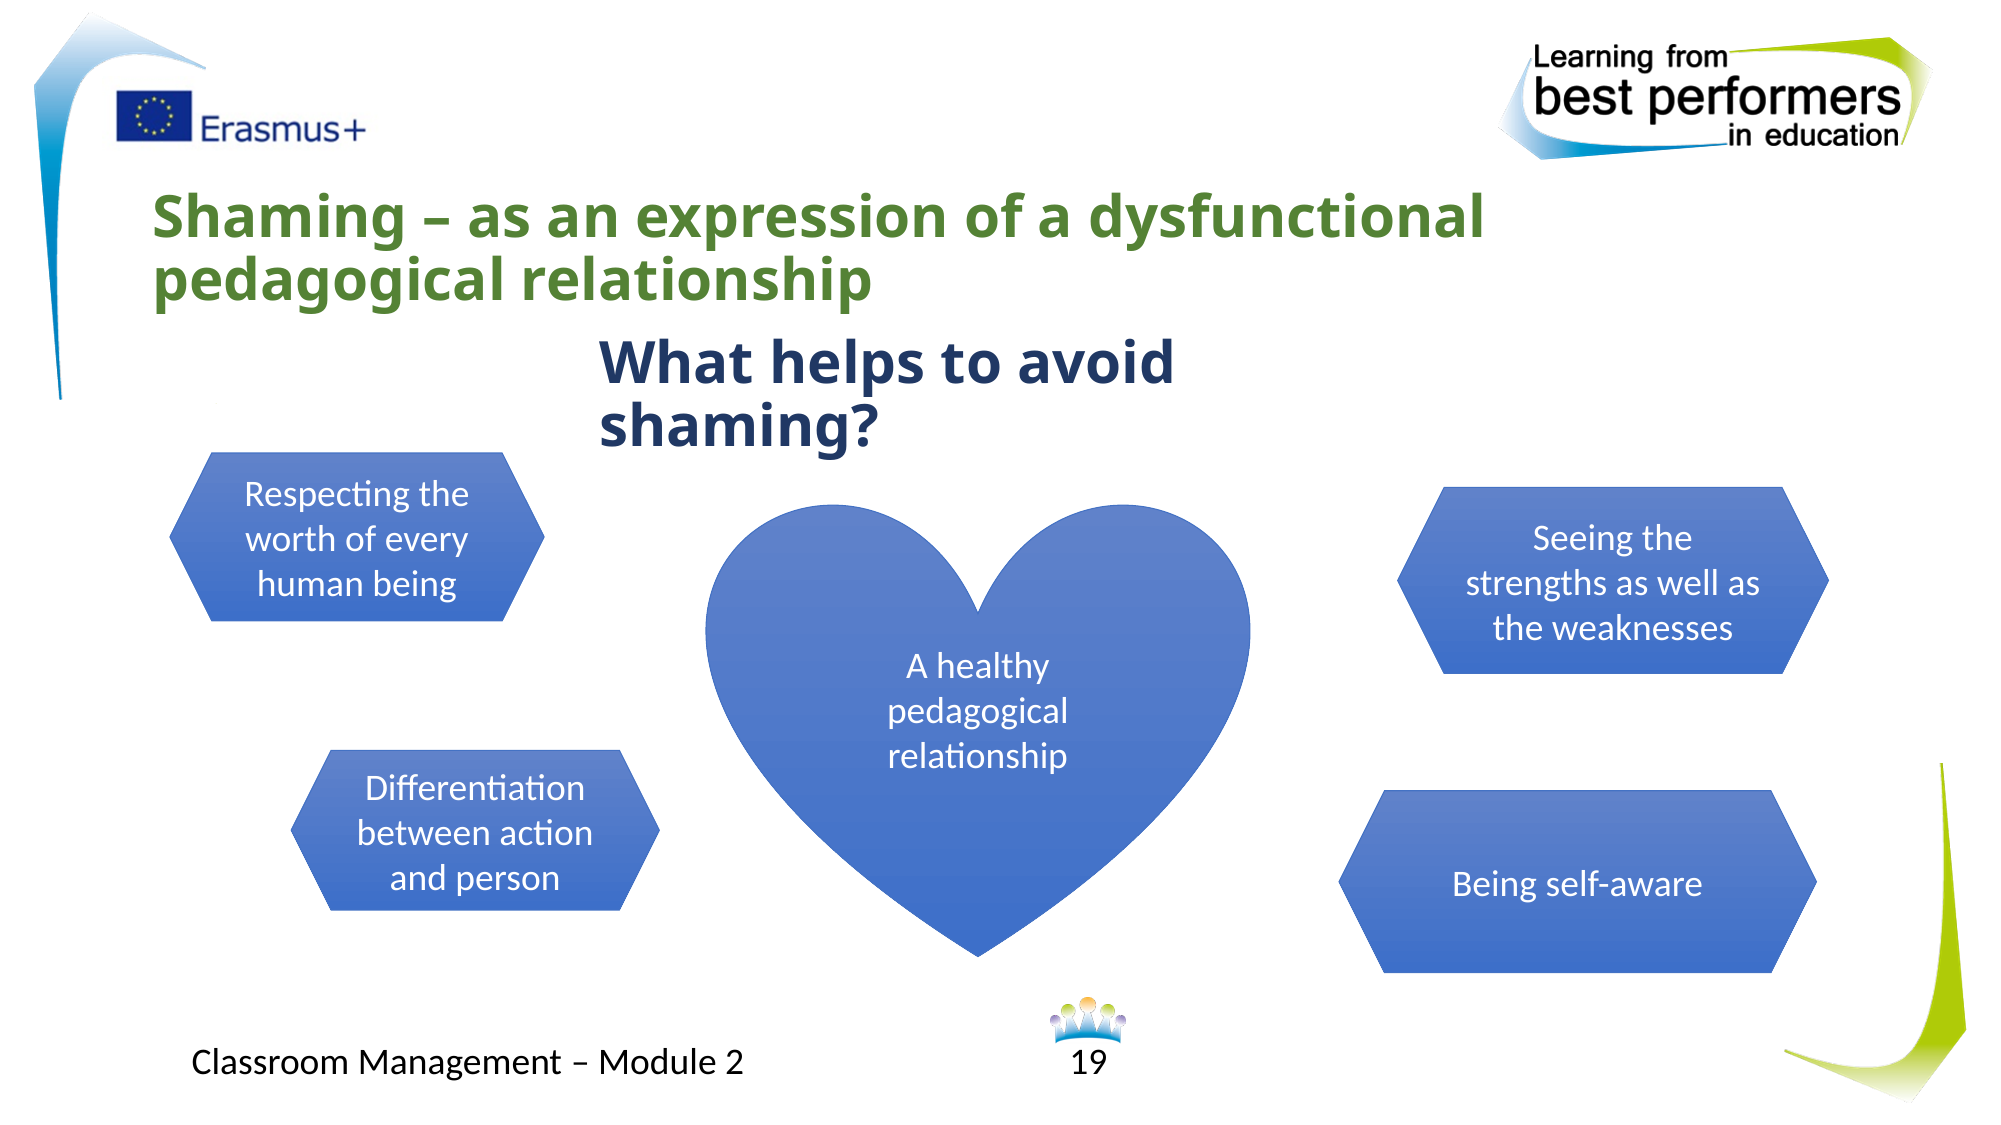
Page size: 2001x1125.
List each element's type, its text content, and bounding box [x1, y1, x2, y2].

picture [1498, 37, 1933, 160]
picture [1050, 997, 1126, 1029]
footer Classroom Management – Module 2 [176, 1029, 852, 1090]
picture [1759, 763, 1967, 1103]
slide_number 19 [863, 1029, 1314, 1090]
picture [34, 12, 380, 404]
text_box A healthy pedagogical relationship [705, 504, 1251, 958]
text_box Respecting the worth of every human being [169, 452, 545, 622]
text_box Being self-aware [1338, 790, 1818, 974]
text_box Seeing the strengths as well as the weaknesses [1397, 486, 1830, 674]
text_box What helps to avoid shaming? [584, 326, 1408, 514]
text_box Differentiation between action and person [290, 749, 660, 911]
title Shaming – as an expression of a dysfunctional pedagogical relationship [137, 179, 1863, 325]
